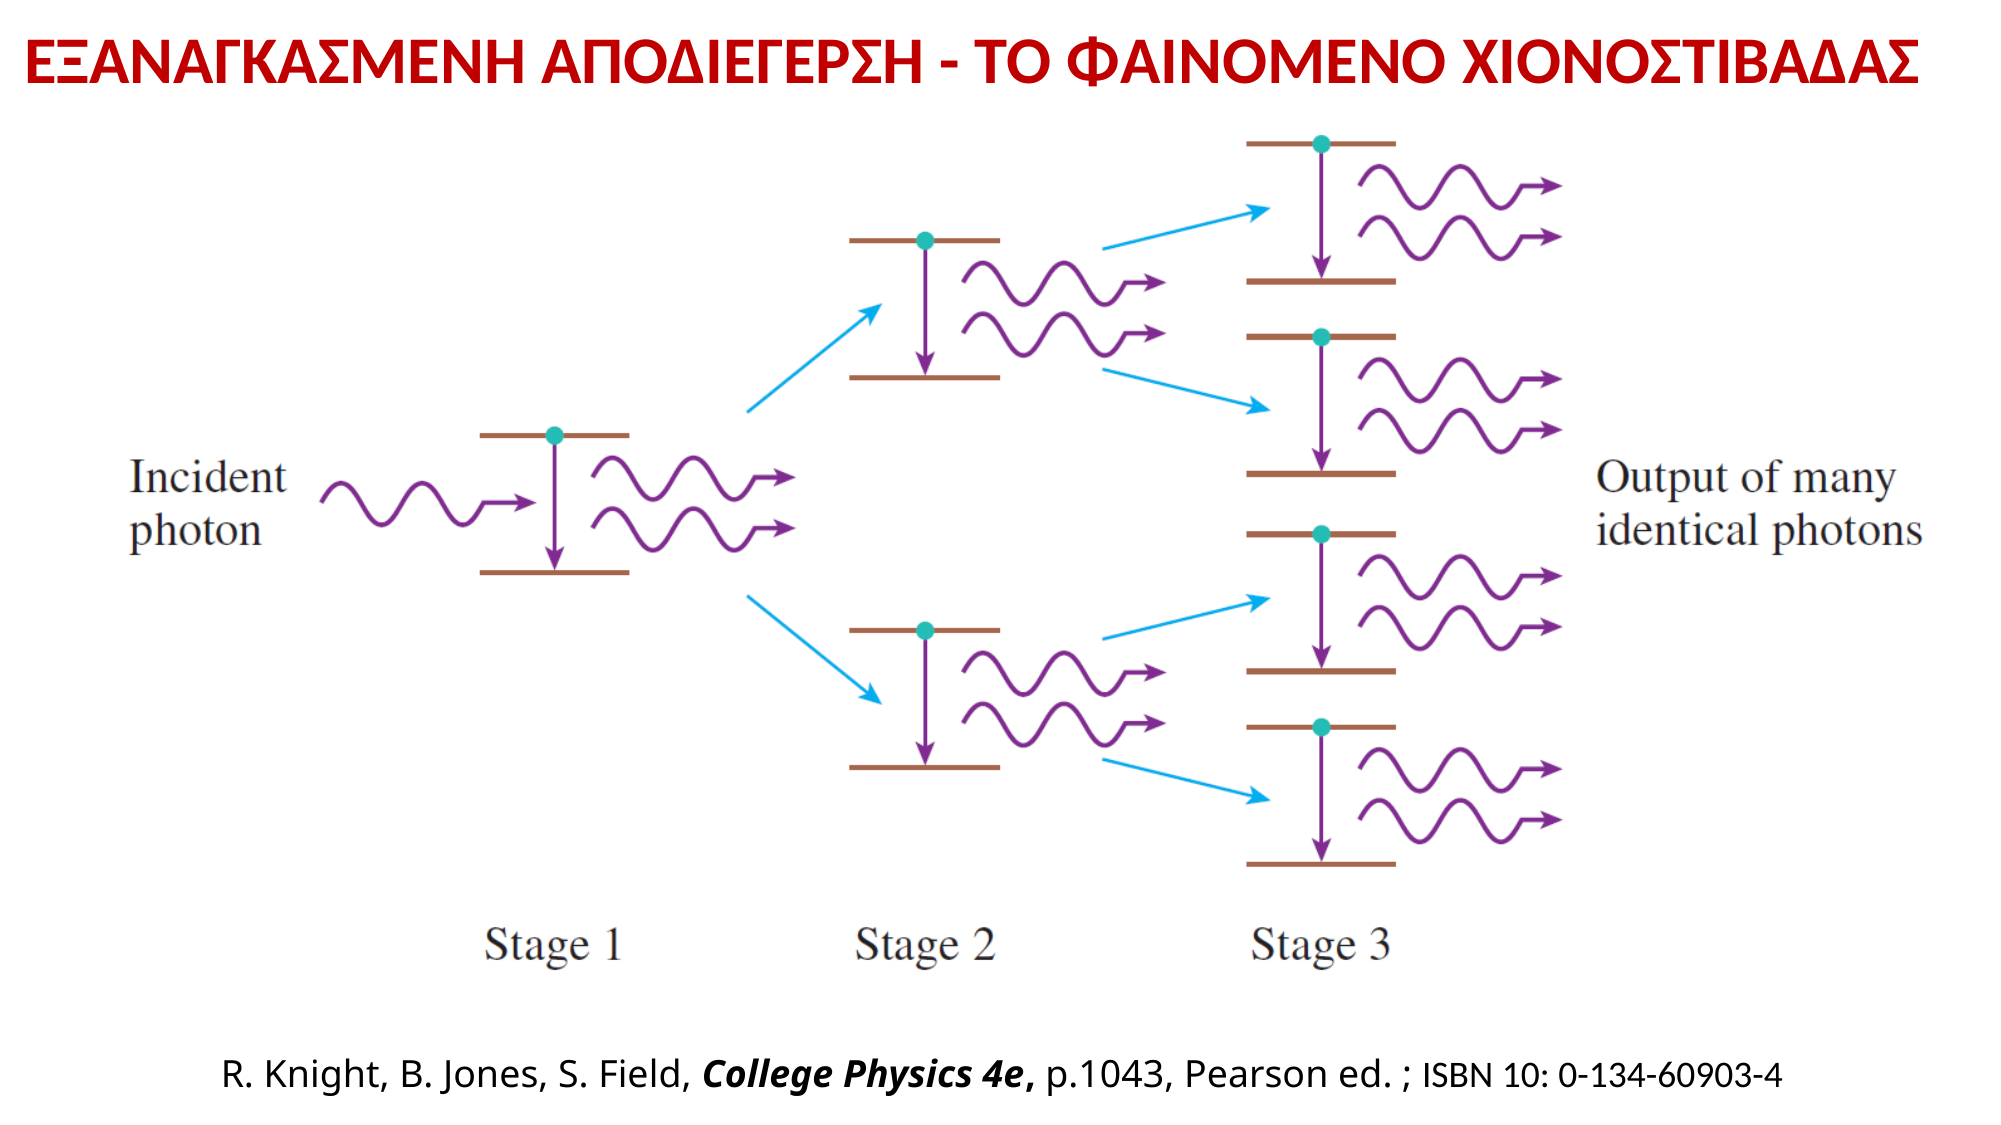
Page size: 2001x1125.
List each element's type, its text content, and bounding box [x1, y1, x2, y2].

text_box ΕΞΑΝΑΓΚΑΣΜΕΝΗ ΑΠΟΔΙΕΓΕΡΣΗ - ΤΟ ΦΑΙΝΟΜΕΝΟ ΧΙΟΝΟΣΤΙΒΑΔΑΣ [9, 9, 1968, 104]
picture [82, 104, 1958, 1010]
text_box R. Knight, B. Jones, S. Field, College Physics 4e, p.1043, Pearson ed. ; ISBN 10: 0-134-60903-4 [206, 1042, 1839, 1103]
